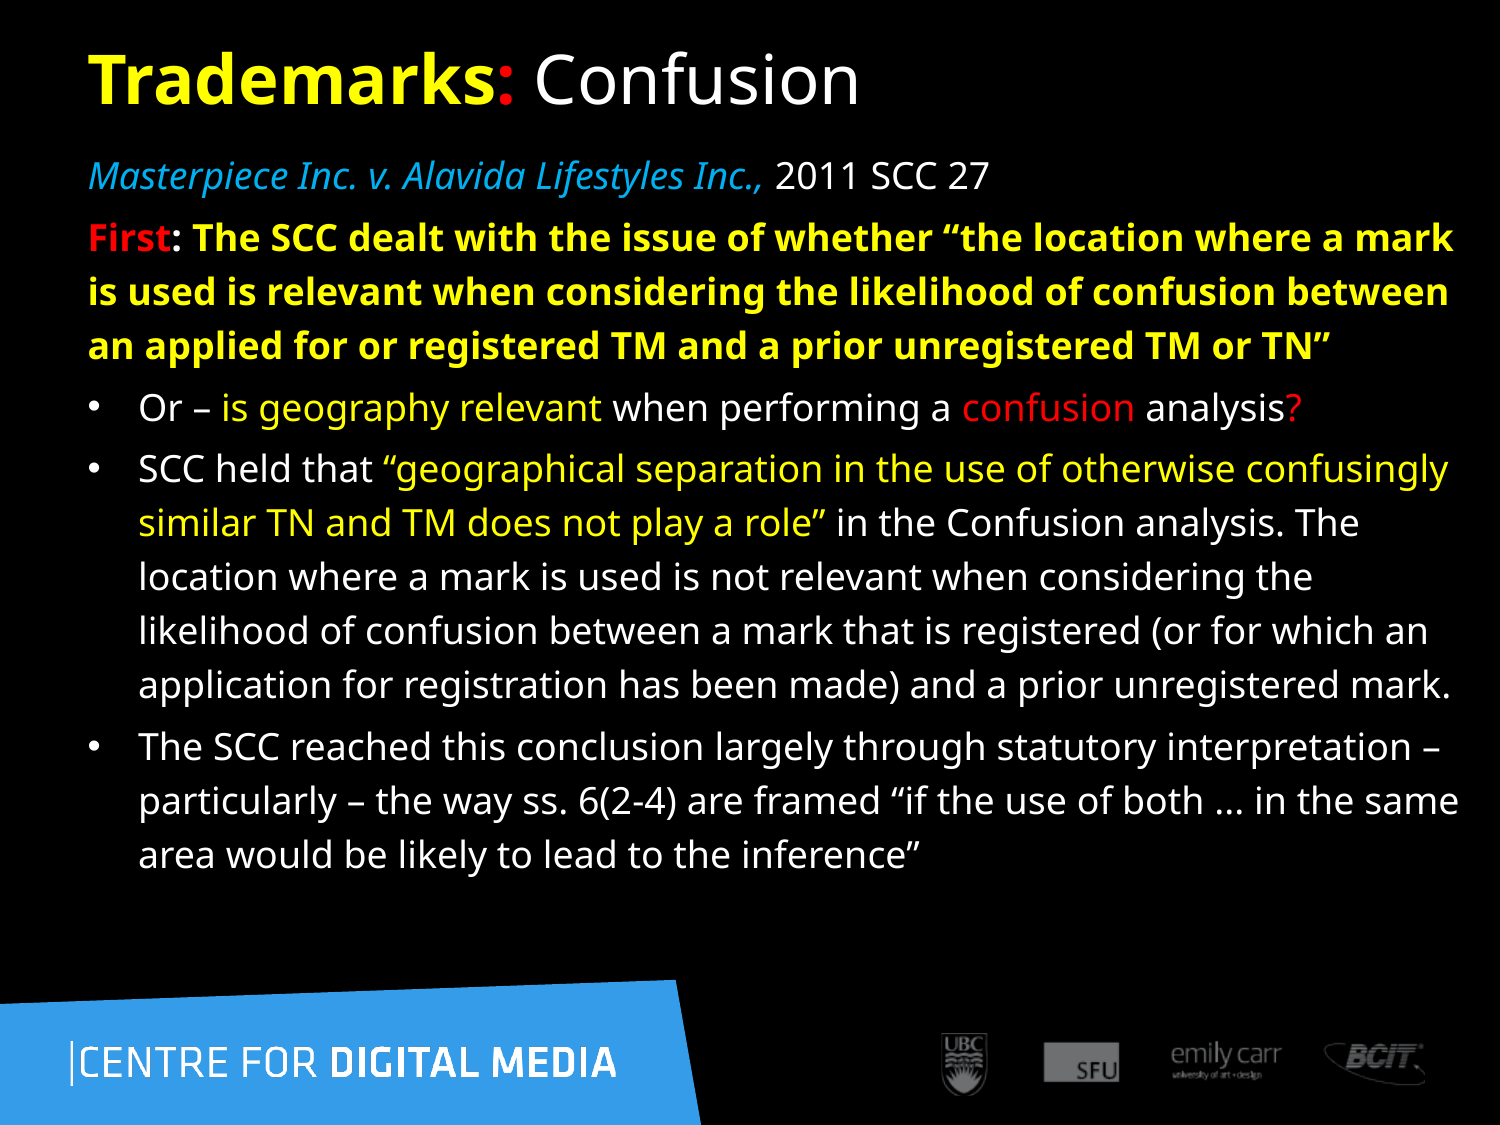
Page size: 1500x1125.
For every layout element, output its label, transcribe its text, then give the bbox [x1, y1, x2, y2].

title Trademarks: Confusion [75, 23, 1425, 130]
list Masterpiece Inc. v. Alavida Lifestyles Inc., 2011 SCC 27 First: The SCC dealt with the issue of whether “the location where a mark is used is relevant when considering the likelihood of confusion between an applied for or registered TM and a prior unregistered TM or TN” Or – is geography relevant when performing a confusion analysis? SCC held that “geographical separation in the use of otherwise confusingly similar TN and TM does not play a role” in the Confusion analysis. The location where a mark is used is not relevant when considering the likelihood of confusion between a mark that is registered (or for which an application for registration has been made) and a prior unregistered mark. The SCC reached this conclusion largely through statutory interpretation – particularly – the way ss. 6(2-4) are framed “if the use of both ... in the same area would be likely to lead to the inference” [75, 130, 1480, 972]
